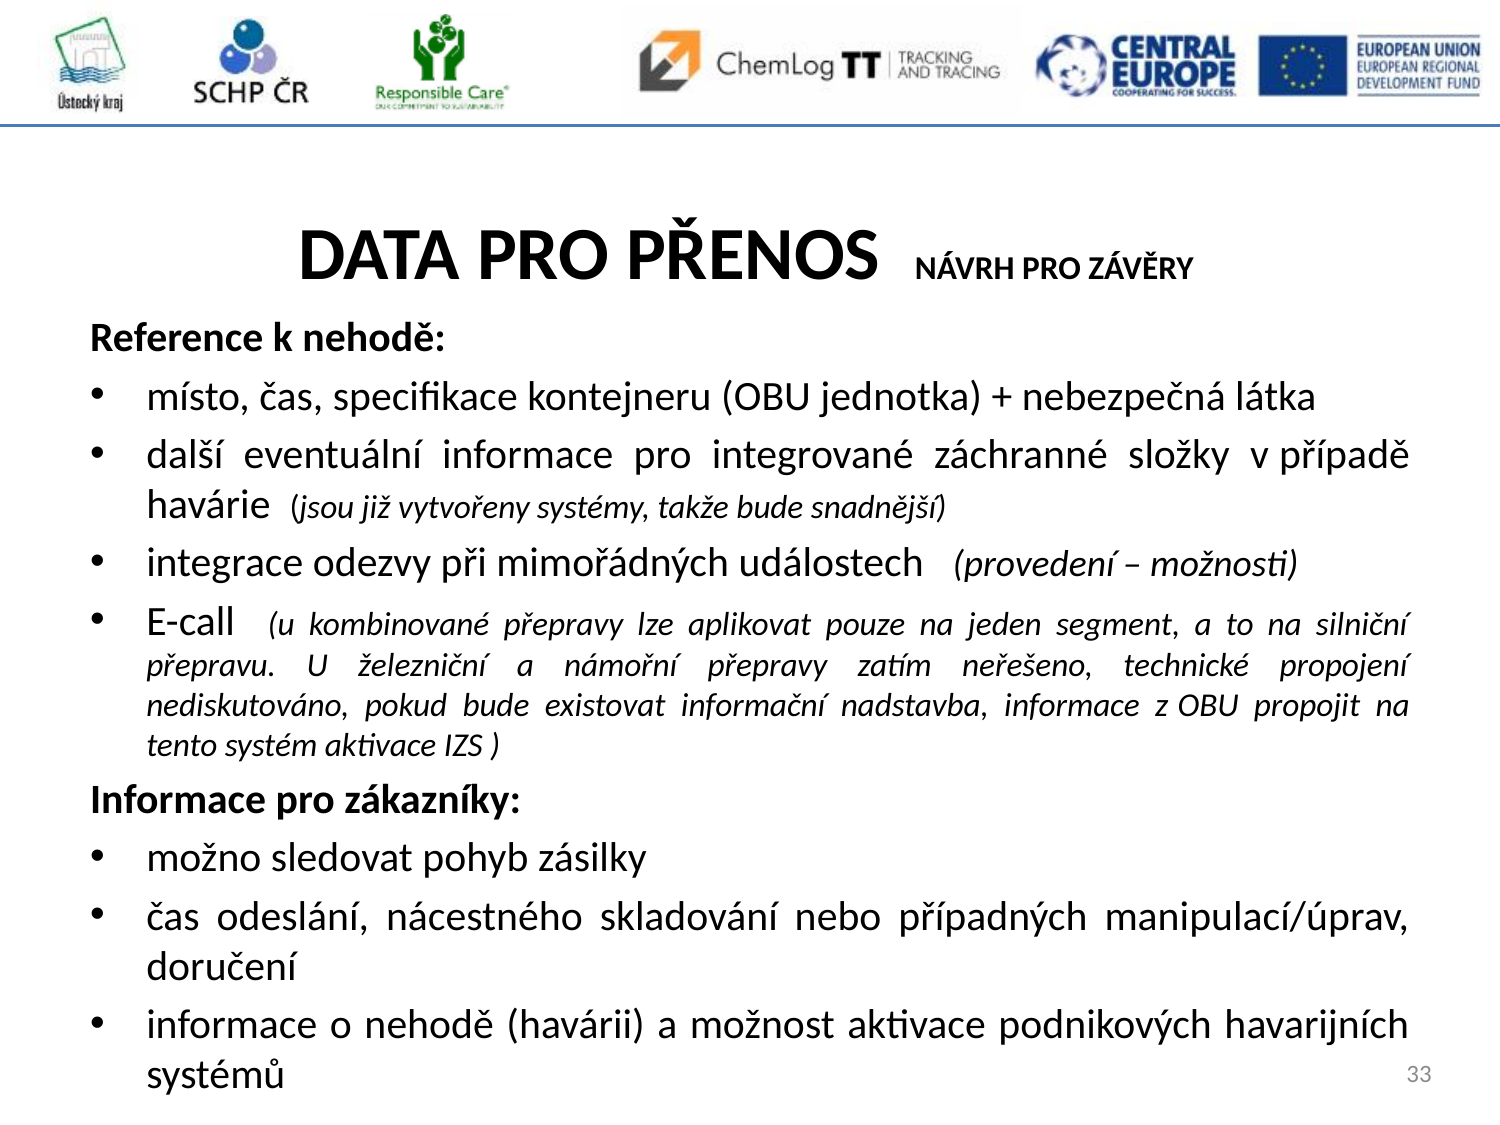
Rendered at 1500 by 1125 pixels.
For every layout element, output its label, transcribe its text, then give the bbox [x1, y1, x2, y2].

slide_number 33 [1425, 1042, 1447, 1103]
text_box Reference k nehodě: místo, čas, specifikace kontejneru (OBU jednotka) + nebezpečná látka další eventuální informace pro integrované záchranné složky v případě havárie (jsou již vytvořeny systémy, takže bude snadnější) integrace odezvy při mimořádných událostech (provedení – možnosti) E-call (u kombinované přepravy lze aplikovat pouze na jeden segment, a to na silniční přepravu. U železniční a námořní přepravy zatím neřešeno, technické propojení nediskutováno, pokud bude existovat informační nadstavba, informace z OBU propojit na tento systém aktivace IZS ) Informace pro zákazníky: možno sledovat pohyb zásilky čas odeslání, nácestného skladování nebo případných manipulací/úprav, doručení informace o nehodě (havárii) a možnost aktivace podnikových havarijních systémů [74, 303, 1425, 1125]
text_box DATA PRO PŘENOS NÁVRH PRO ZÁVĚRY [74, 196, 1425, 303]
picture [36, 0, 143, 125]
picture [193, 16, 309, 110]
picture [619, 4, 1498, 119]
picture [369, 14, 515, 111]
